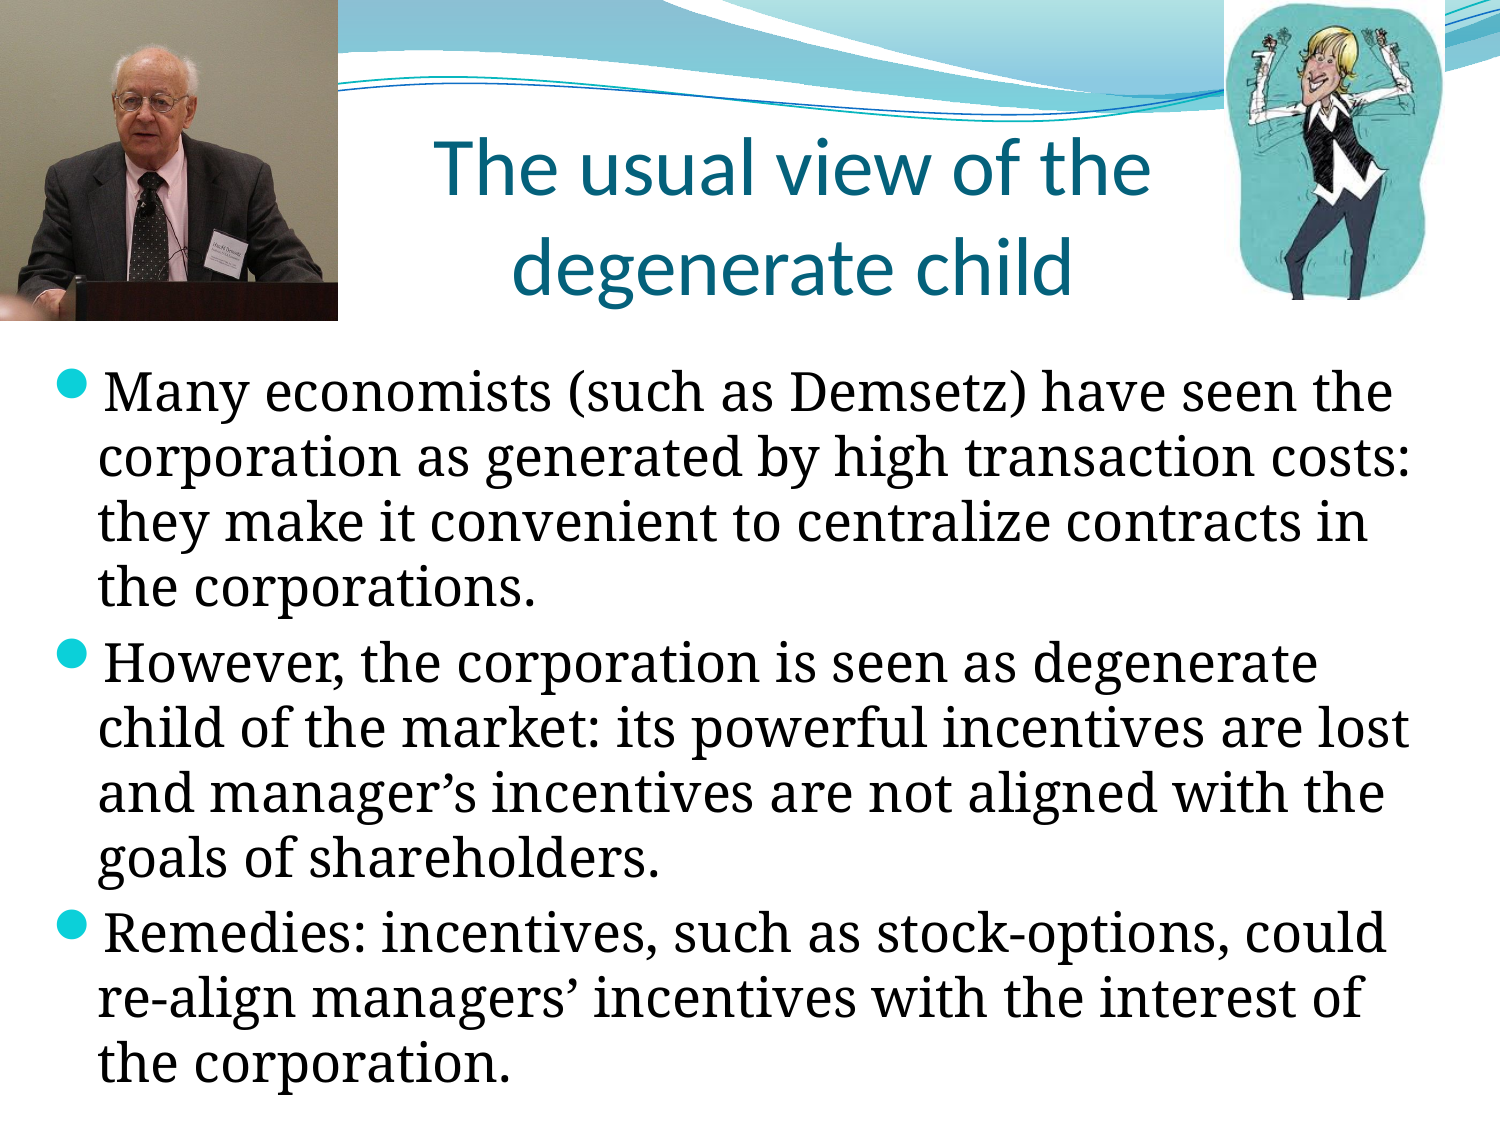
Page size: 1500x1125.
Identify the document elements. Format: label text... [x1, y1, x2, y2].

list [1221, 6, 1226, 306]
title The usual view of the degenerate child [362, 0, 1226, 313]
picture [1224, 0, 1445, 301]
title Selection taxes and subsidies. [1218, 1, 1226, 310]
list Many economists (such as Demsetz) have seen the corporation as generated by high transaction costs: they make it convenient to centralize contracts in the corporations. However, the corporation is seen as degenerate child of the market: its powerful incentives are lost and manager’s incentives are not aligned with the goals of shareholders. Remedies: incentives, such as stock-options, could re-align managers’ incentives with the interest of the corporation. [37, 349, 1476, 1113]
picture [0, 0, 338, 321]
